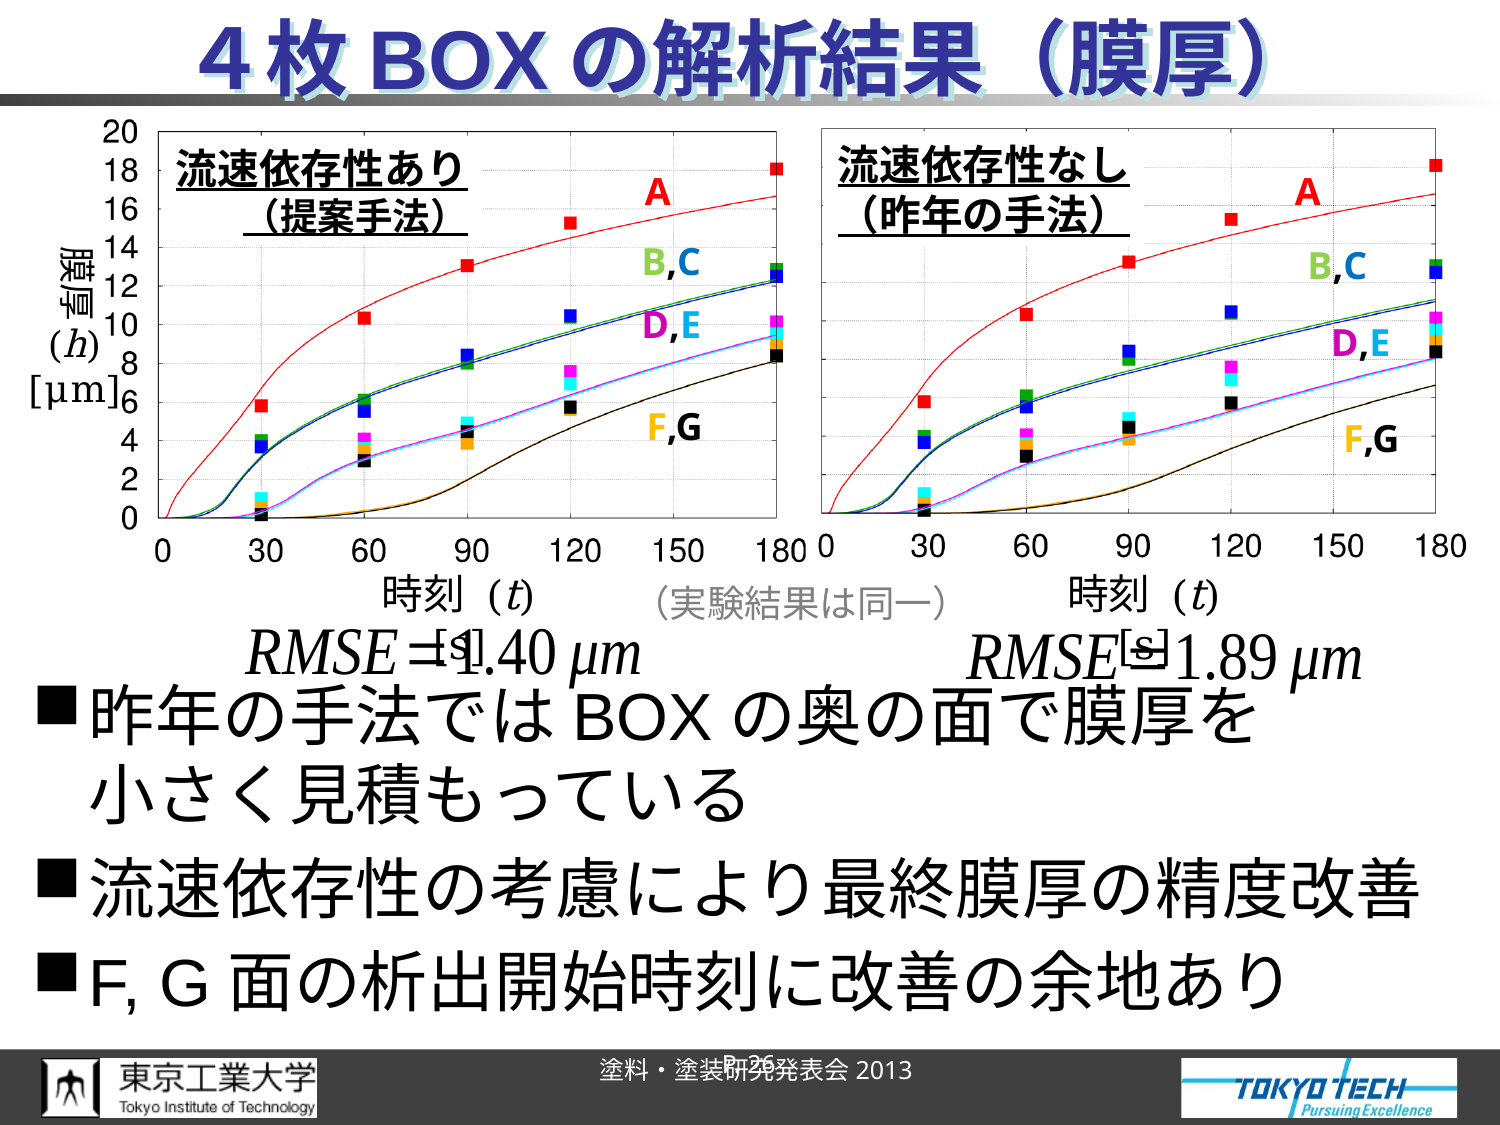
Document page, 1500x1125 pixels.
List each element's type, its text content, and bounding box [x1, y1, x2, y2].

text_box 時刻 (t) [s] [334, 582, 585, 676]
text_box 膜厚 [32, 231, 91, 323]
text_box (h) [μm] [12, 312, 91, 463]
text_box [96, 111, 1471, 575]
picture [41, 1058, 317, 1118]
list 昨年の手法ではBOXの奥の面で膜厚を 小さく見積もっている 流速依存性の考慮により最終膜厚の精度改善 F, G面の析出開始時刻に改善の余地あり [32, 113, 1500, 976]
title ４枚BOXの解析結果（膜厚） [0, 5, 1500, 108]
text_box 時刻 (t) [s] [1019, 582, 1270, 676]
text_box （実験結果は同一） [617, 582, 985, 633]
picture [1181, 1058, 1458, 1118]
slide_number P. 26 [662, 1049, 836, 1083]
